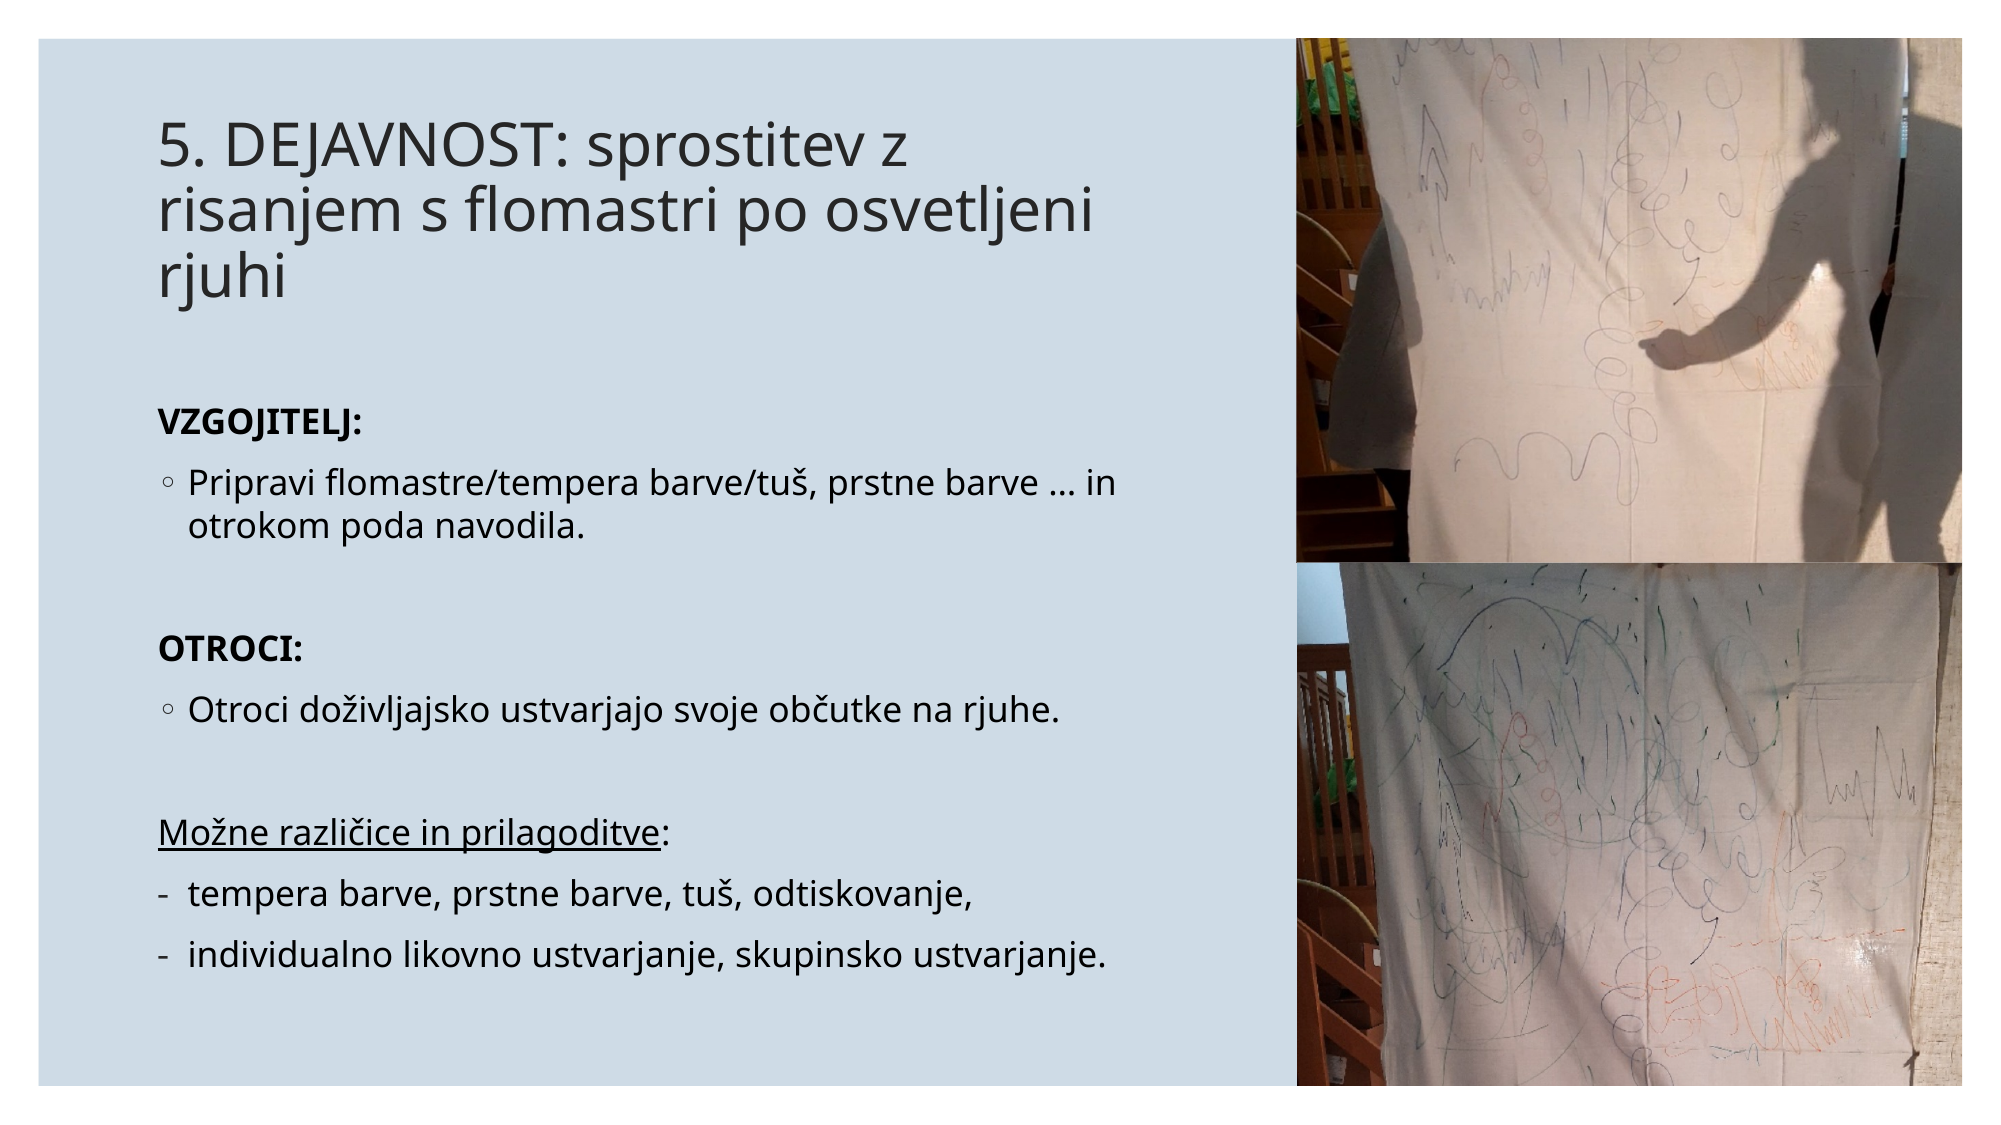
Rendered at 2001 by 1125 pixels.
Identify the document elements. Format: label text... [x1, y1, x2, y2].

text_box [38, 38, 1297, 1087]
list VZGOJITELJ: Pripravi flomastre/tempera barve/tuš, prstne barve … in otrokom poda navodila. OTROCI: Otroci doživljajsko ustvarjajo svoje občutke na rjuhe. Možne različice in prilagoditve: tempera barve, prstne barve, tuš, odtiskovanje, individualno likovno ustvarjanje, skupinsko ustvarjanje. [142, 391, 1173, 990]
picture [1296, 38, 1963, 1125]
title 5. DEJAVNOST: sprostitev z risanjem s flomastri po osvetljeni rjuhi [142, 105, 1173, 391]
